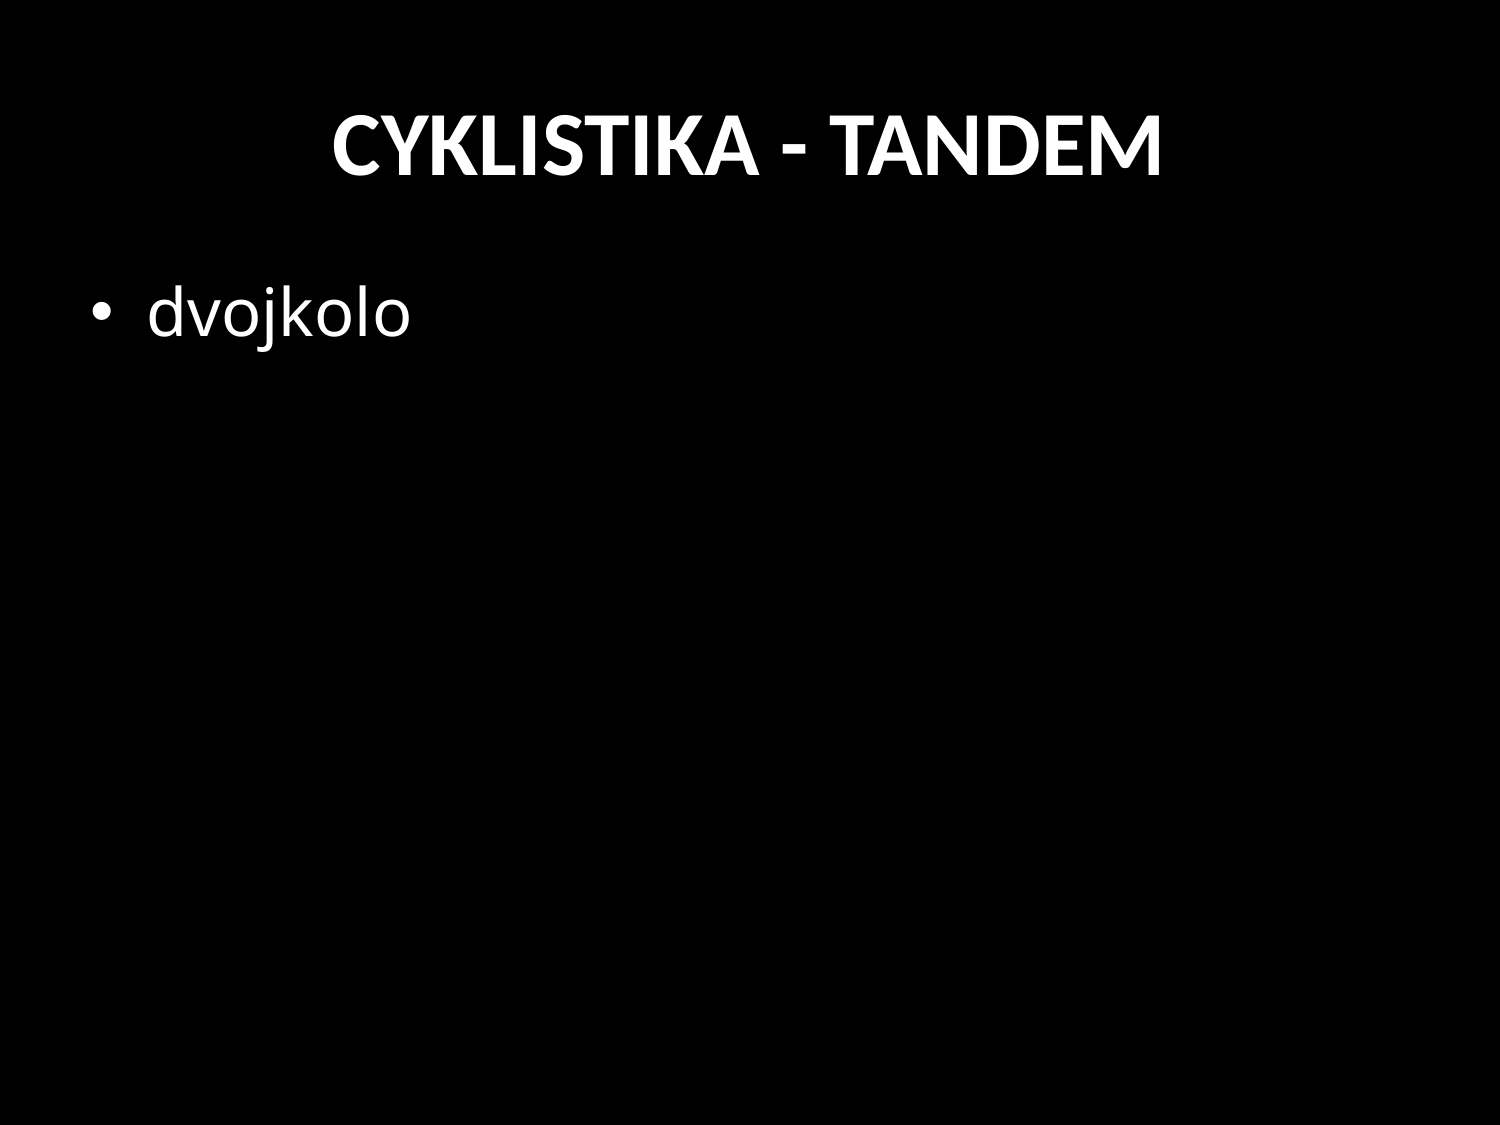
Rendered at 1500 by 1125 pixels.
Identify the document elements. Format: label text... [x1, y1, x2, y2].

title CYKLISTIKA - TANDEM [75, 45, 1425, 233]
list dvojkolo [75, 262, 1425, 1005]
